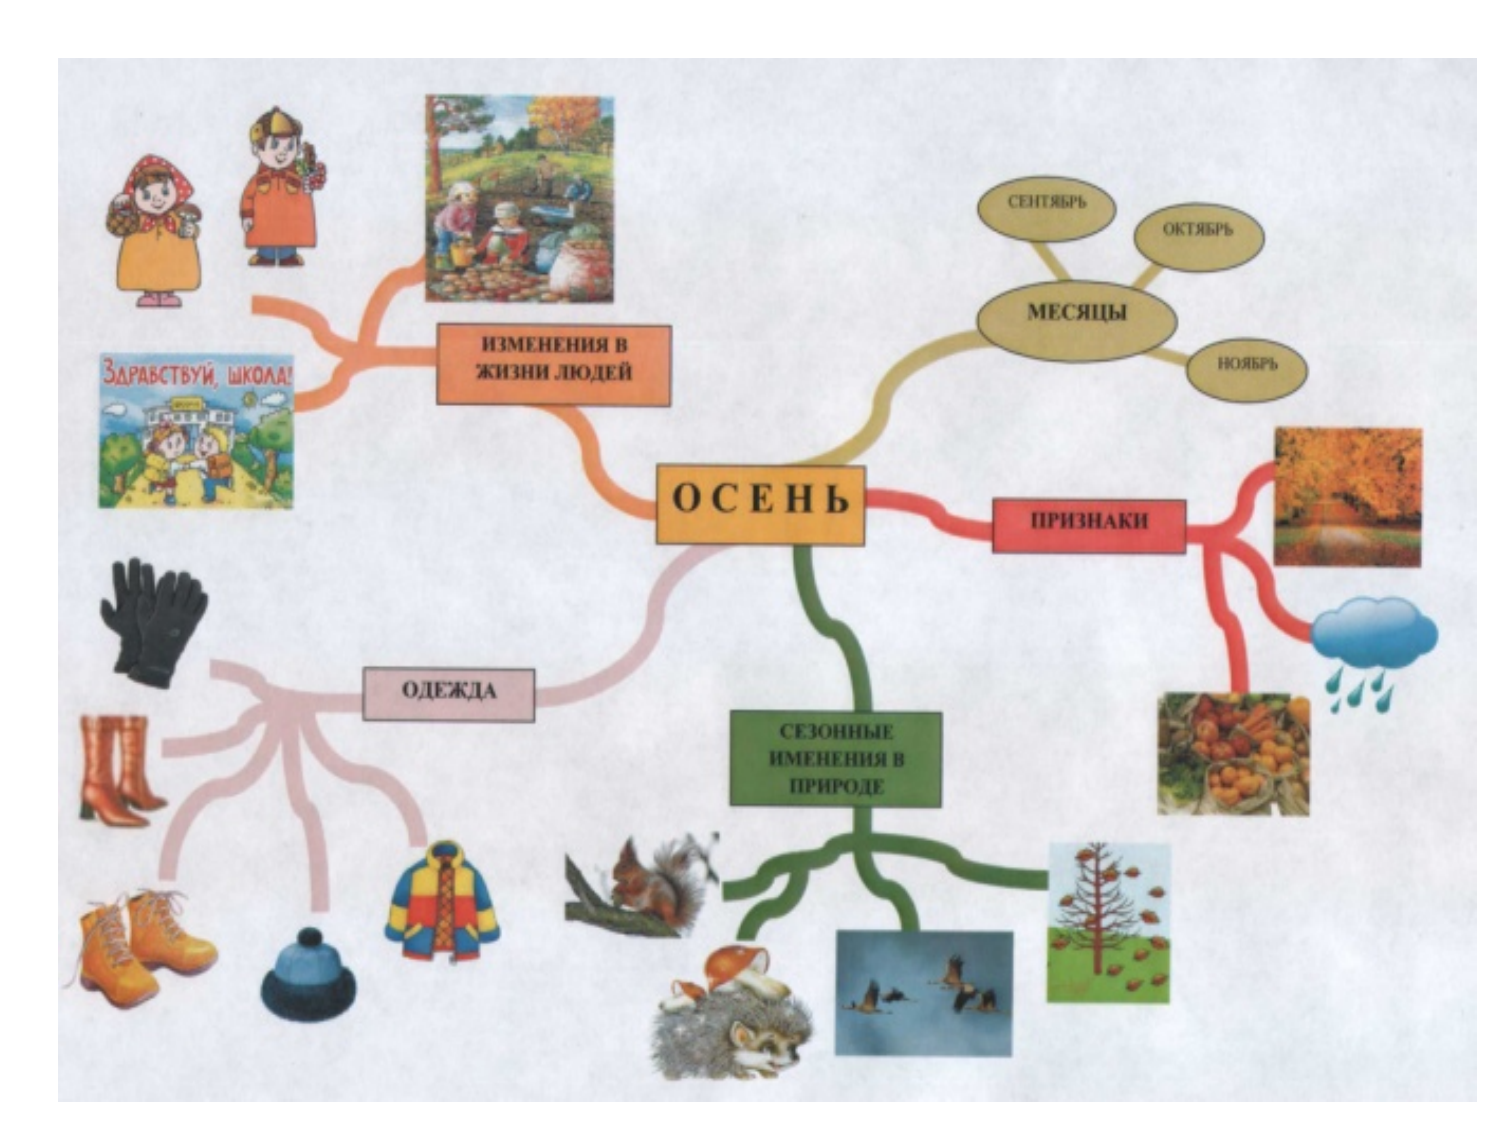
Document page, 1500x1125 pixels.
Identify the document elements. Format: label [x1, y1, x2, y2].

picture [58, 58, 1477, 1102]
